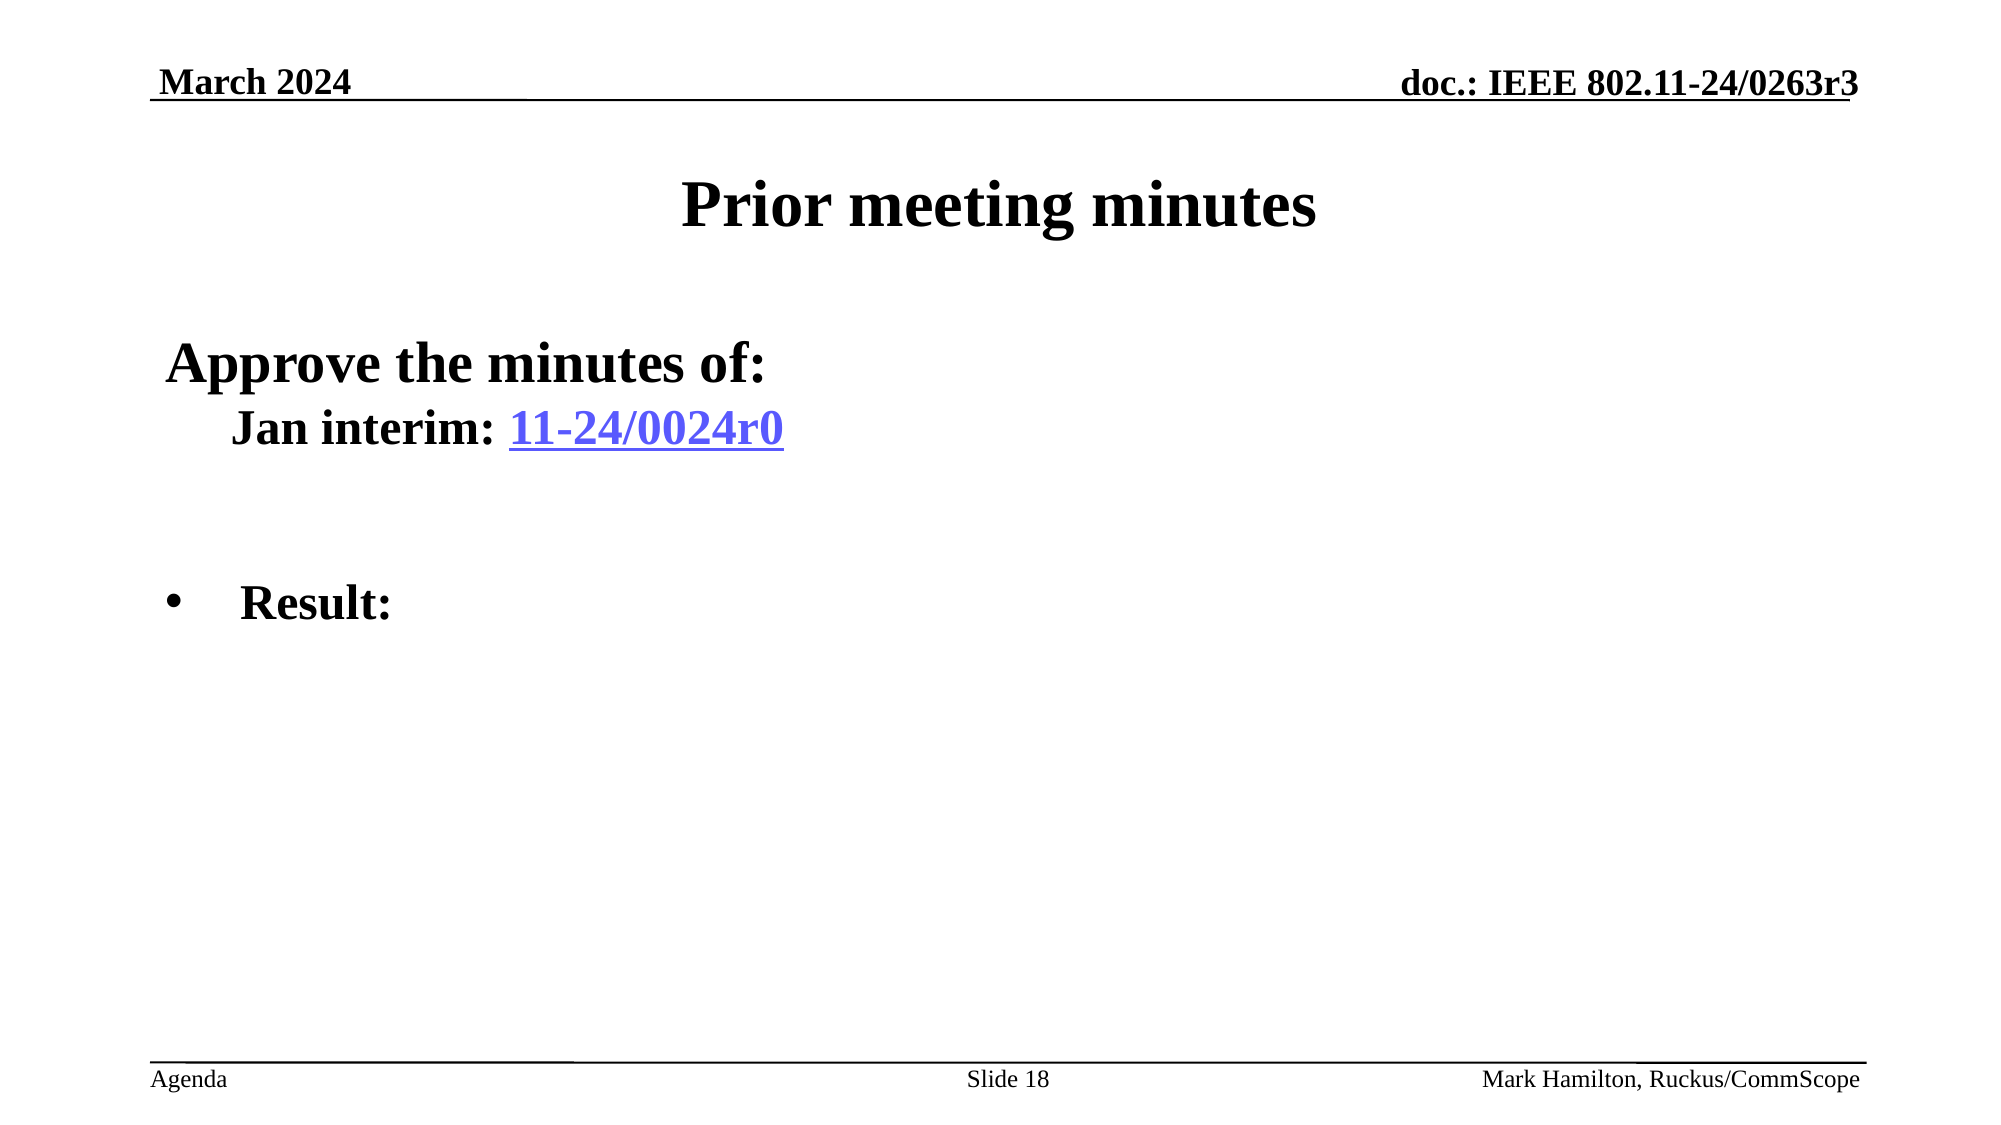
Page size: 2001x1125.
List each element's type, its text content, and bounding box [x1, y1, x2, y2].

list Approve the minutes of: Jan interim: 11-24/0024r0 Result: [149, 324, 1850, 1000]
title Prior meeting minutes [149, 112, 1850, 288]
slide_number Slide 18 [950, 1061, 1067, 1123]
